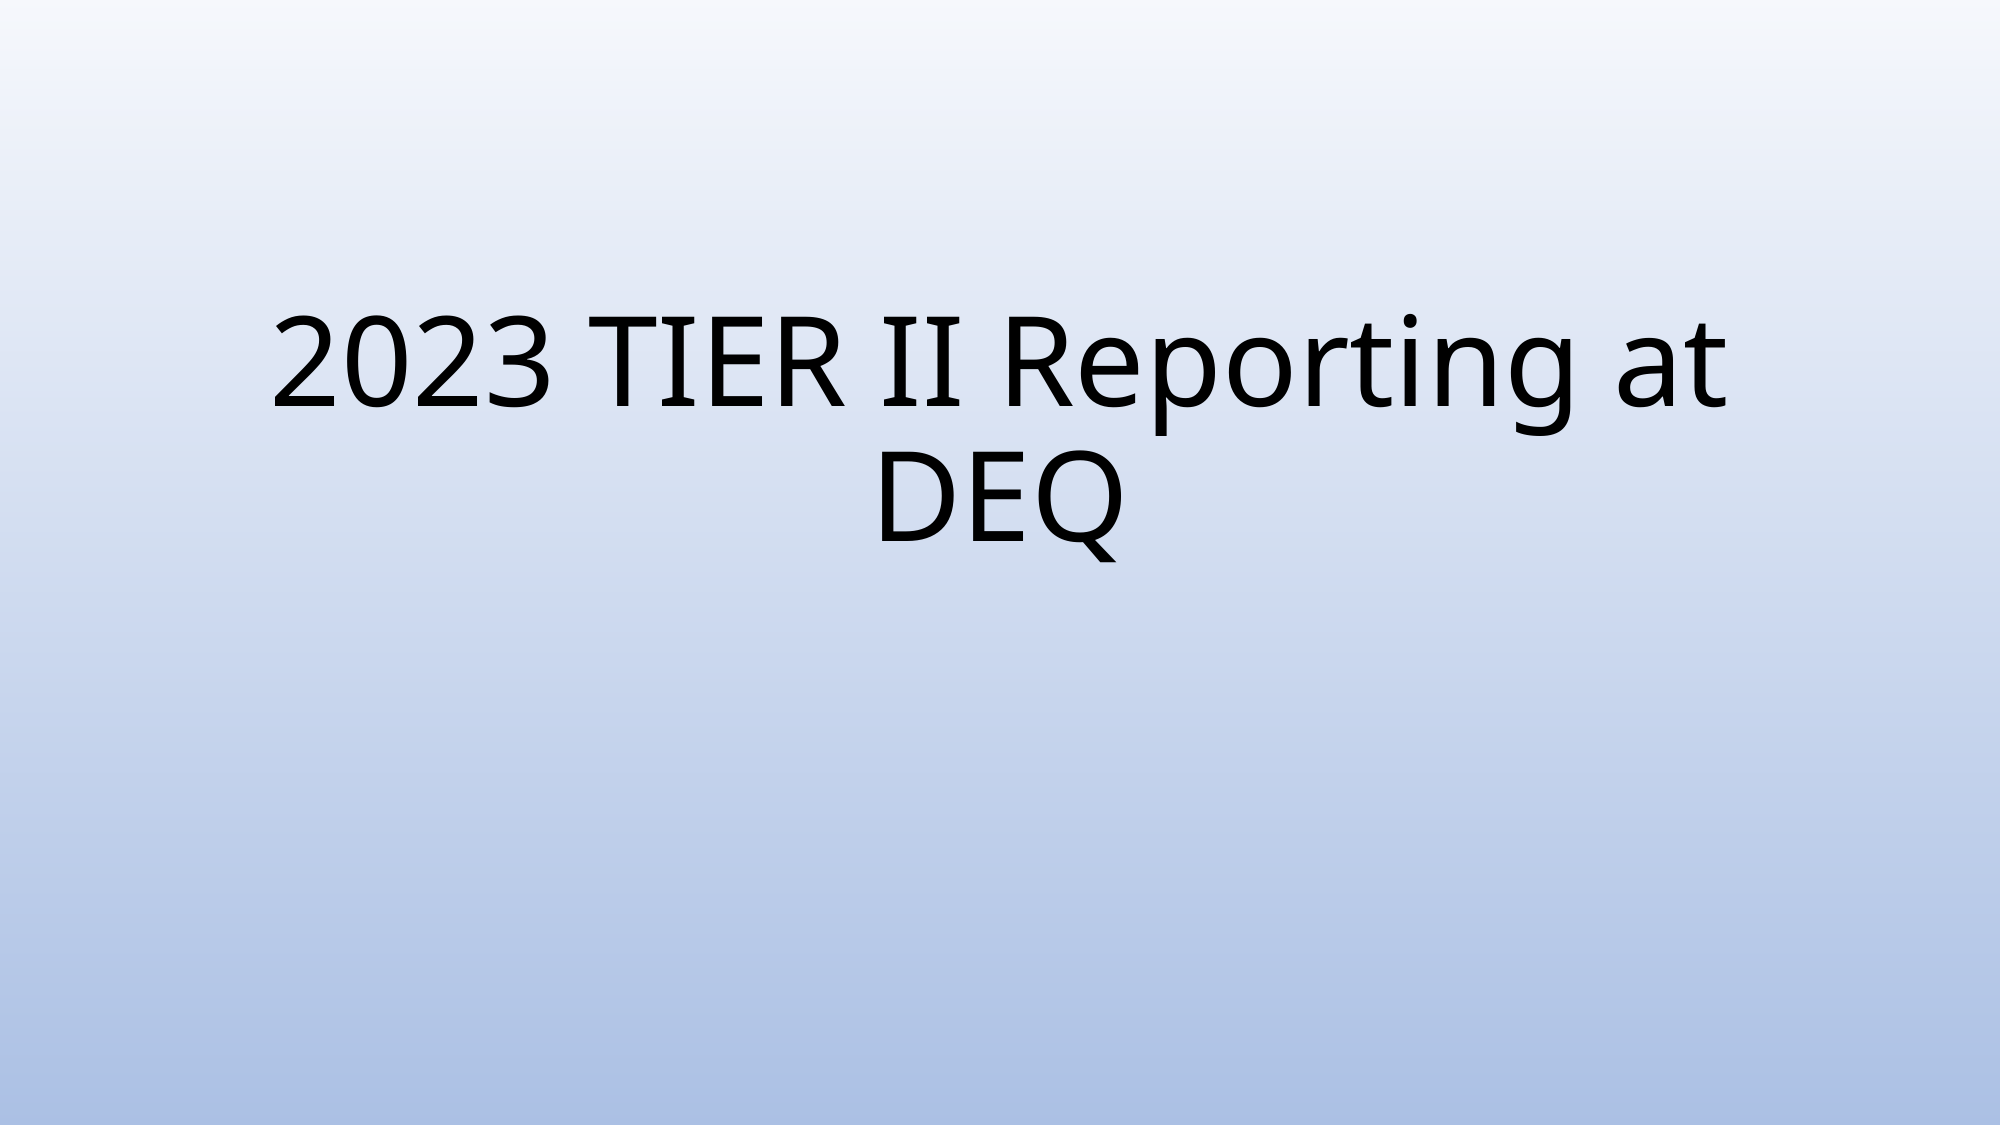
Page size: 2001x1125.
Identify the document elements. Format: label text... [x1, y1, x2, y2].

title 2023 TIER II Reporting at DEQ [249, 184, 1750, 576]
